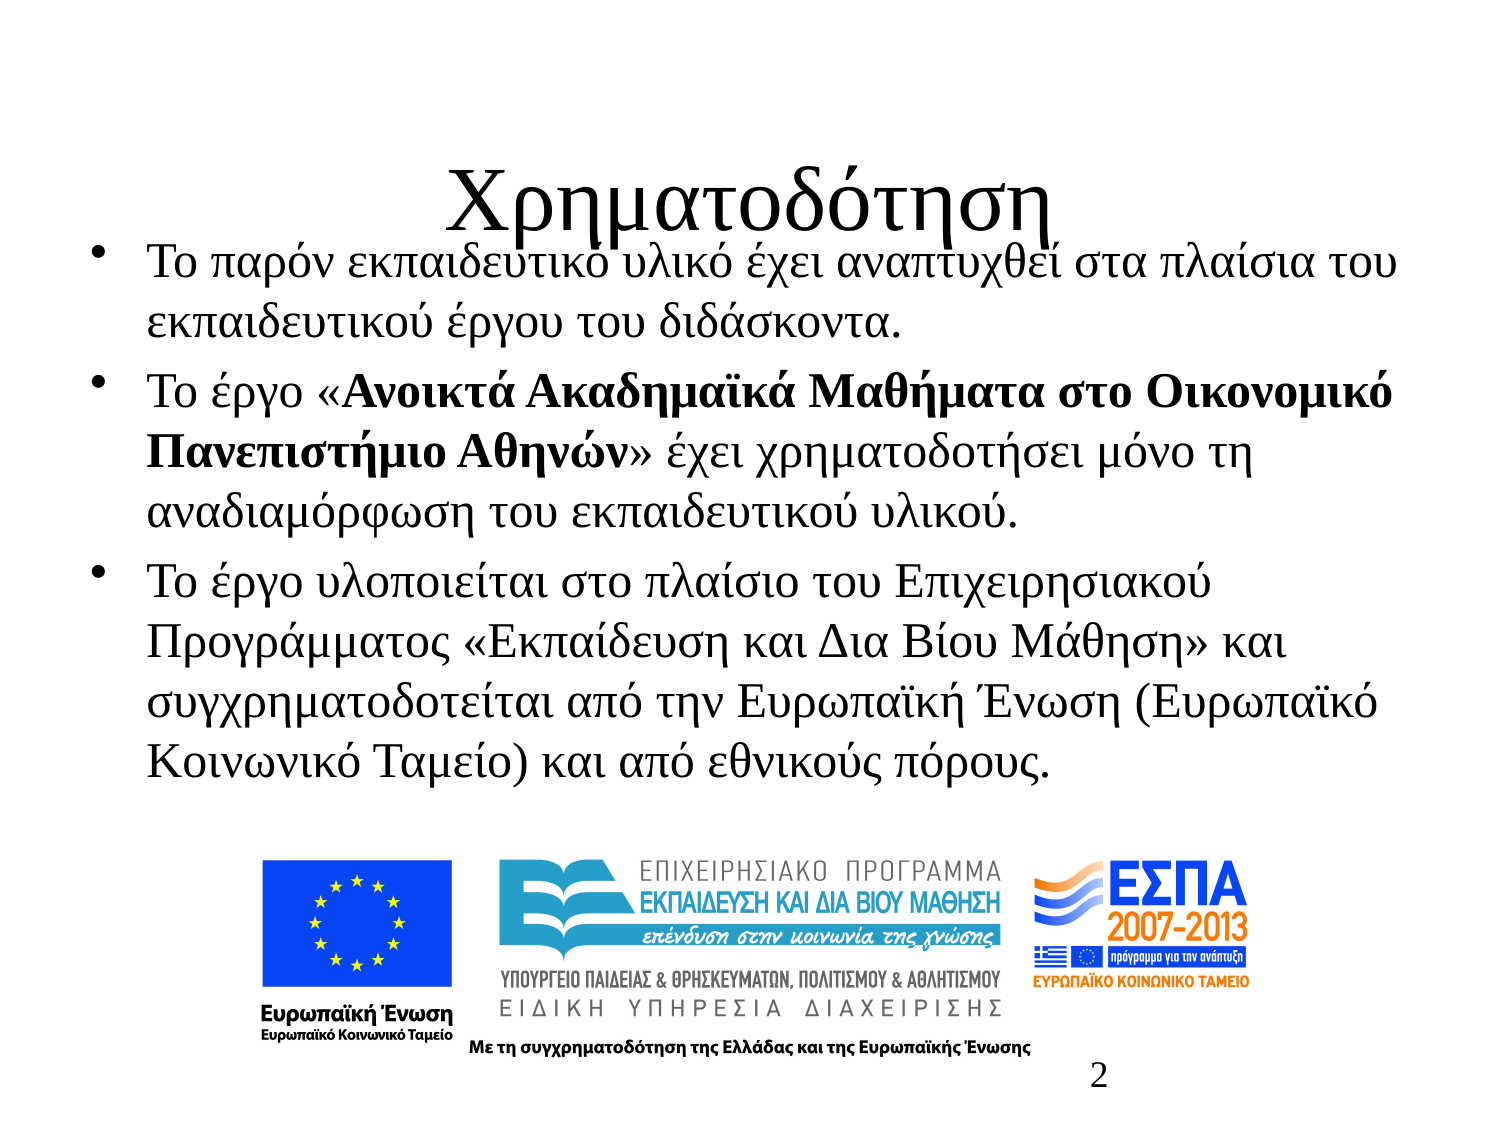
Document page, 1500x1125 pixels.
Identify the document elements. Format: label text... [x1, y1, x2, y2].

title Χρηματοδότηση [112, 99, 1388, 219]
picture [218, 828, 1282, 1083]
slide_number 2 [1074, 1042, 1425, 1103]
list Το παρόν εκπαιδευτικό υλικό έχει αναπτυχθεί στα πλαίσια του εκπαιδευτικού έργου του διδάσκοντα. Το έργο «Ανοικτά Ακαδημαϊκά Μαθήματα στο Οικονομικό Πανεπιστήμιο Αθηνών» έχει χρηματοδοτήσει μόνο τη αναδιαμόρφωση του εκπαιδευτικού υλικού. Το έργο υλοποιείται στο πλαίσιο του Επιχειρησιακού Προγράμματος «Εκπαίδευση και Δια Βίου Μάθηση» και συγχρηματοδοτείται από την Ευρωπαϊκή Ένωση (Ευρωπαϊκό Κοινωνικό Ταμείο) και από εθνικούς πόρους. [74, 219, 1426, 963]
